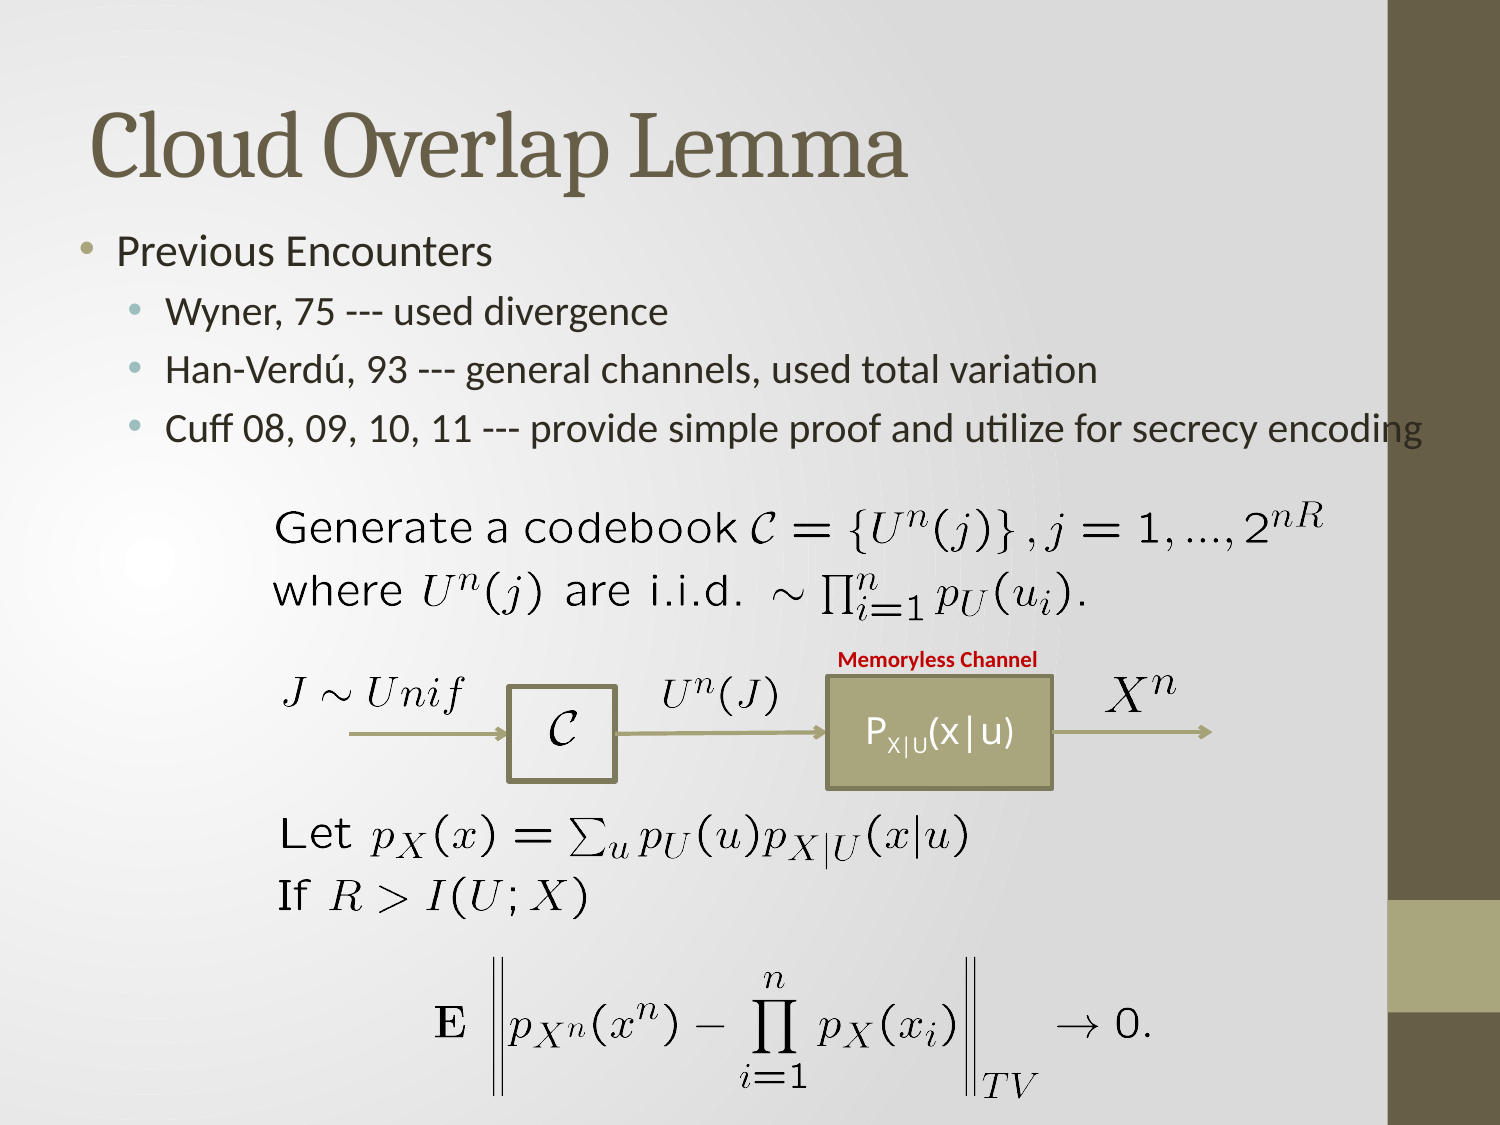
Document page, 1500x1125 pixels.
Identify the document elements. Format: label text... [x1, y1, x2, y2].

picture [270, 499, 1324, 622]
title Cloud Overlap Lemma [75, 45, 1325, 213]
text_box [280, 636, 1213, 789]
list Previous Encounters Wyner, 75 --- used divergence Han-Verdú, 93 --- general channels, used total variation Cuff 08, 09, 10, 11 --- provide simple proof and utilize for secrecy encoding [45, 213, 1455, 1023]
picture [276, 811, 1151, 1101]
